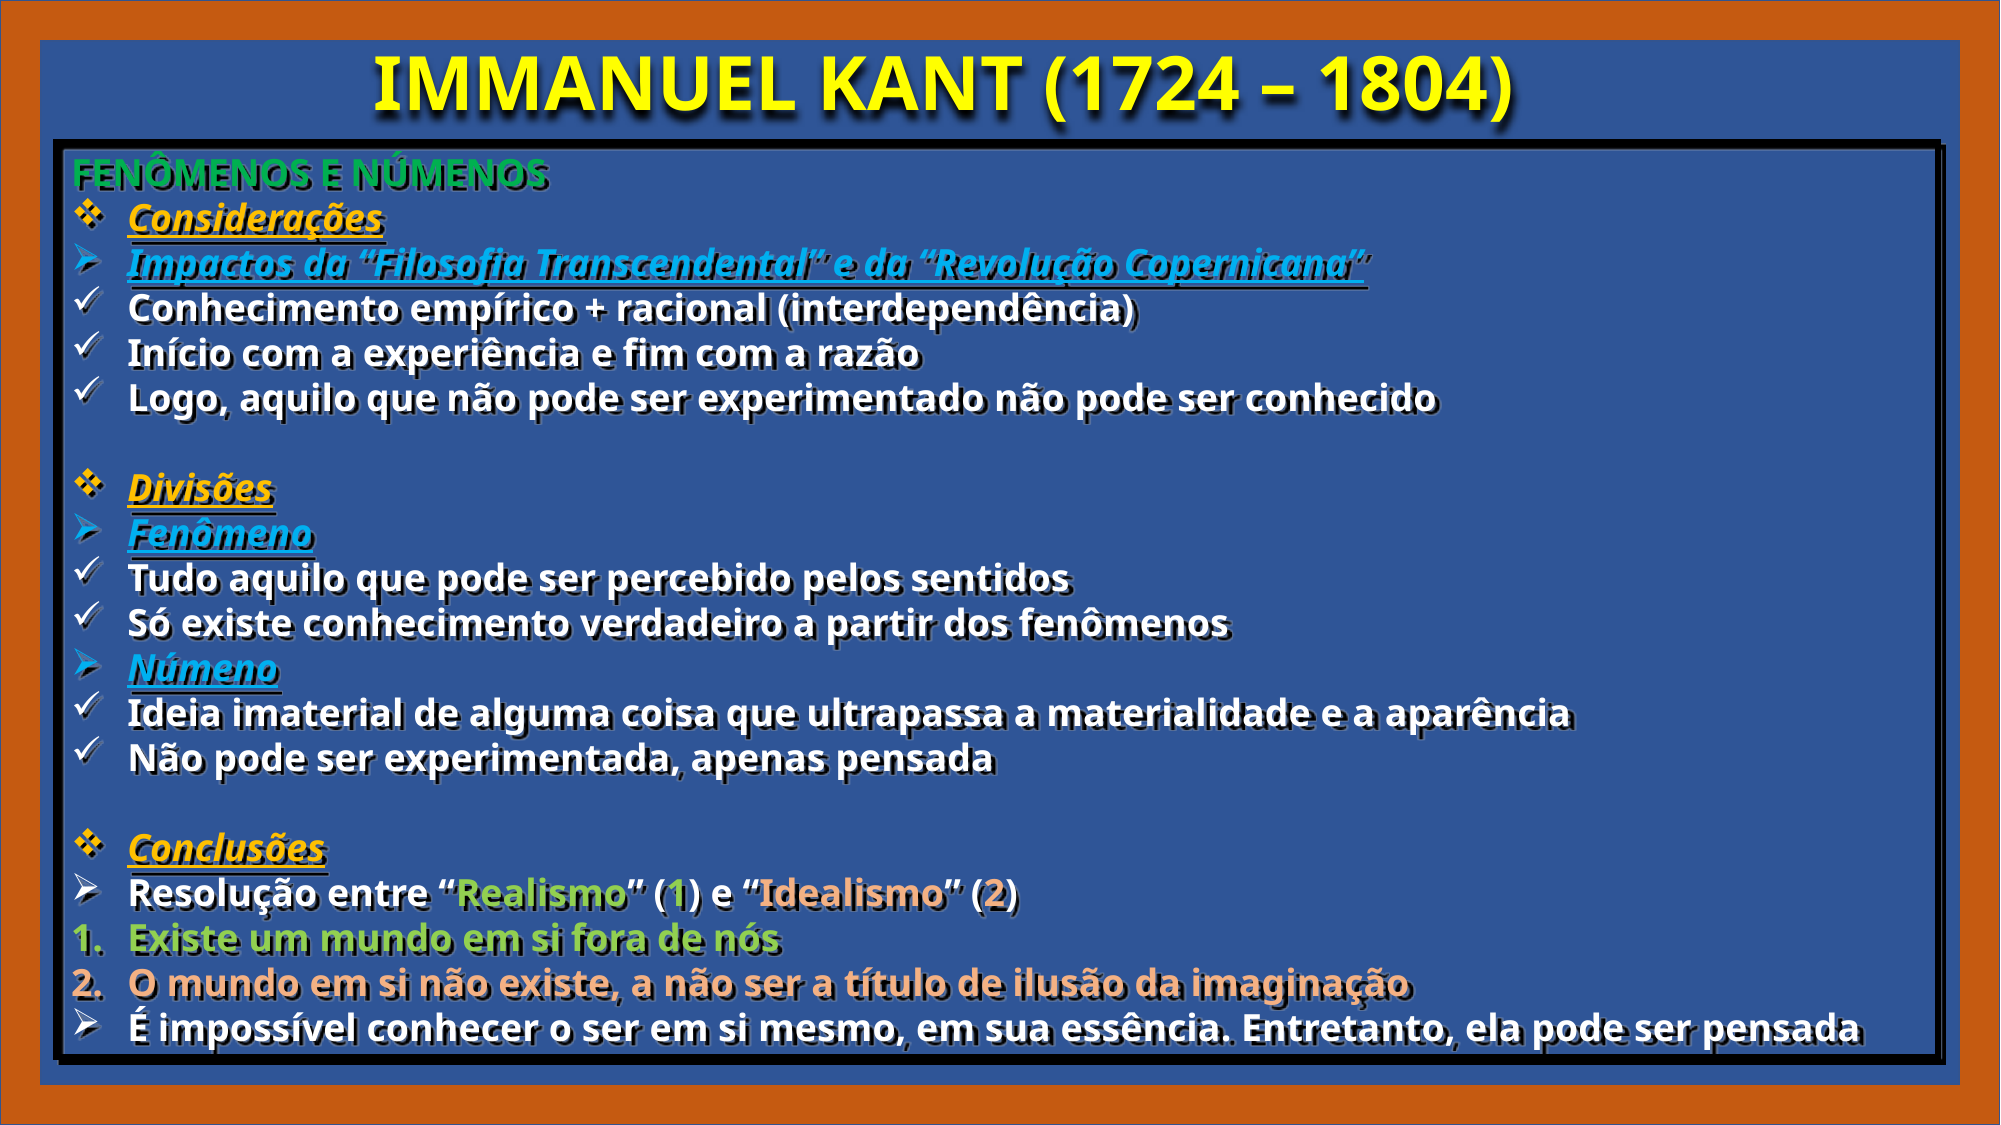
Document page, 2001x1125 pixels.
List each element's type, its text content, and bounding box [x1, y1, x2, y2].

text_box [0, 0, 2000, 1125]
text_box IMMANUEL KANT (1724 – 1804) [359, 27, 1638, 133]
text_box FENÔMENOS E NÚMENOS Considerações Impactos da “Filosofia Transcendental” e da “Revolução Copernicana” Conhecimento empírico + racional (interdependência) Início com a experiência e fim com a razão Logo, aquilo que não pode ser experimentado não pode ser conhecido Divisões Fenômeno Tudo aquilo que pode ser percebido pelos sentidos Só existe conhecimento verdadeiro a partir dos fenômenos Númeno Ideia imaterial de alguma coisa que ultrapassa a materialidade e a aparência Não pode ser experimentada, apenas pensada Conclusões Resolução entre “Realismo” (1) e “Idealismo” (2) Existe um mundo em si fora de nós O mundo em si não existe, a não ser a título de ilusão da imaginação É impossível conhecer o ser em si mesmo, em sua essência. Entretanto, ela pode ser pensada [56, 142, 1938, 1057]
text_box [42, 42, 1958, 1083]
